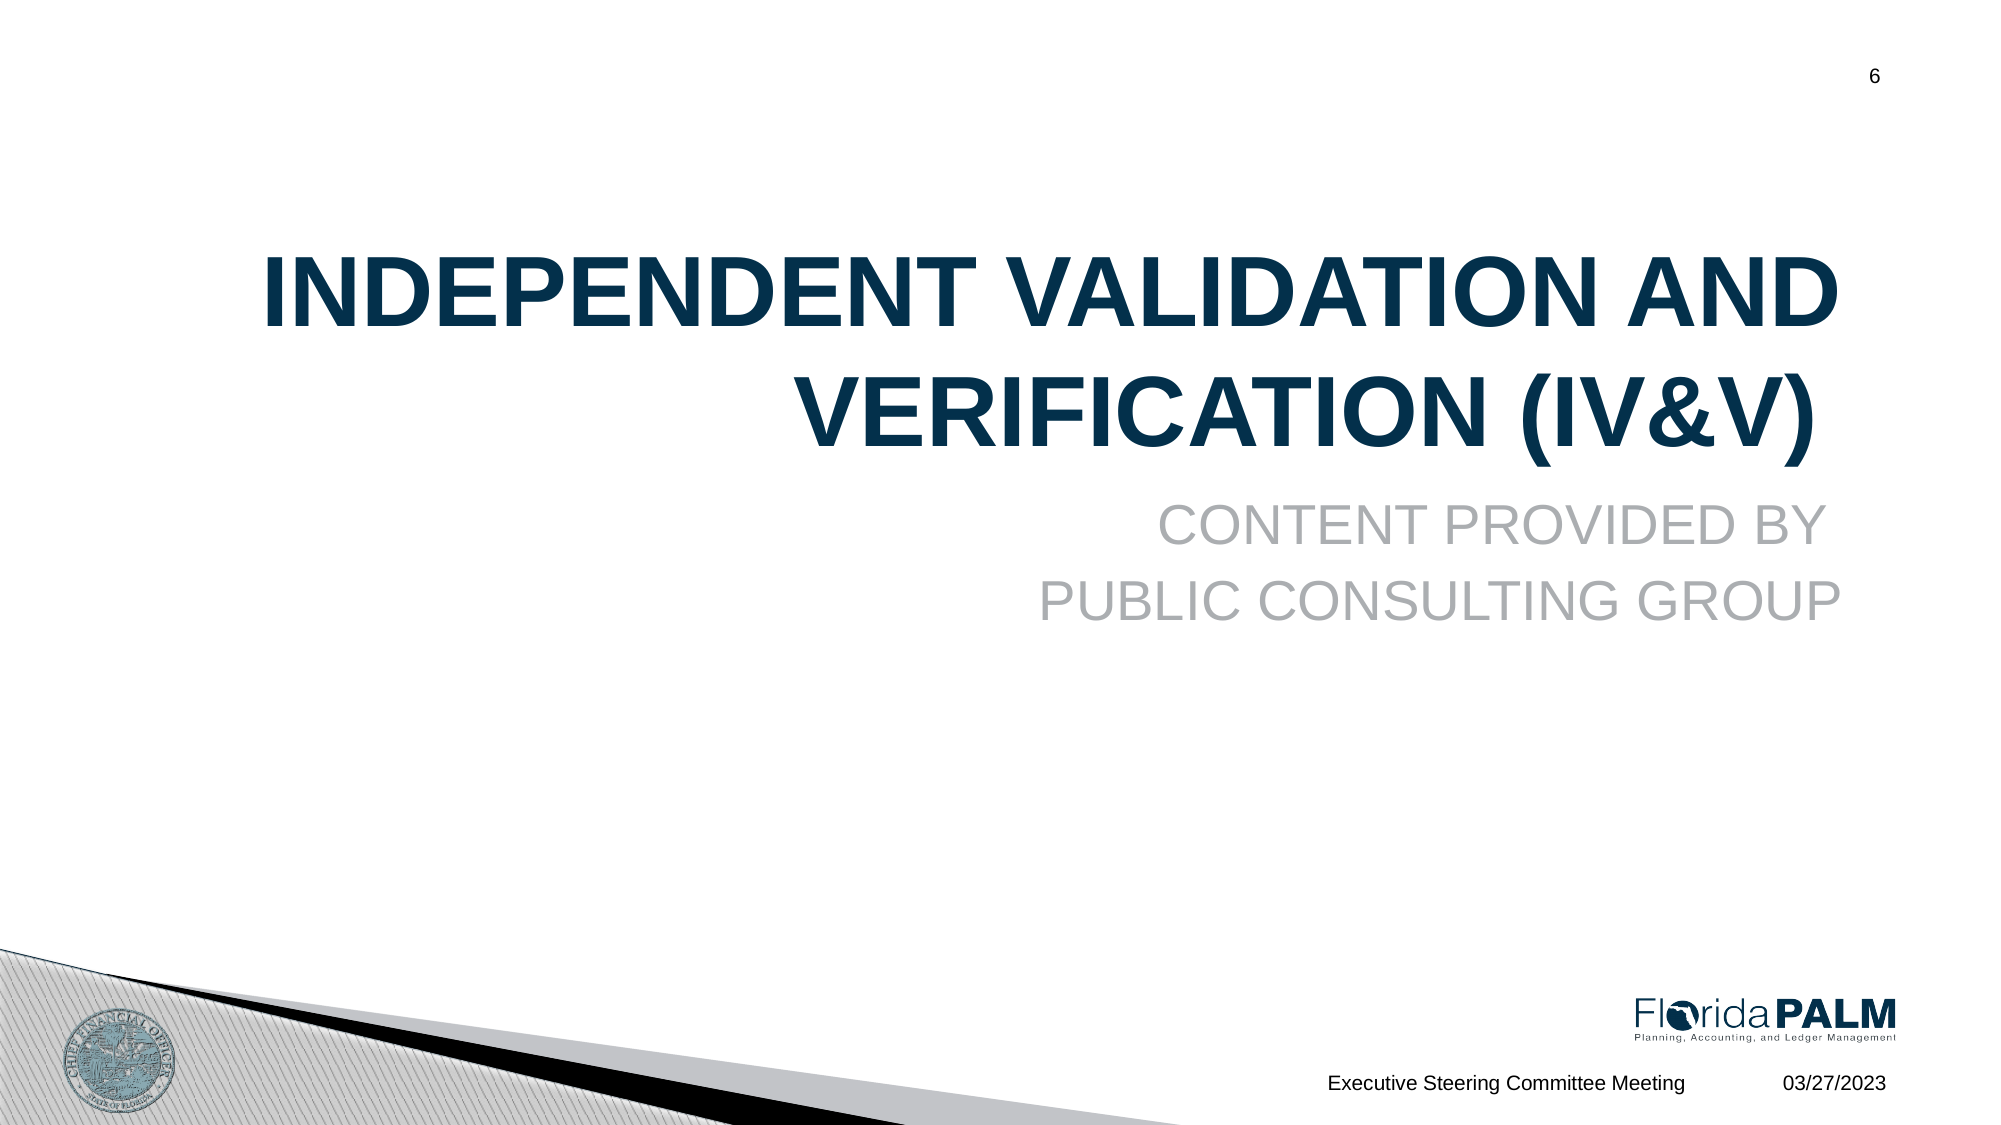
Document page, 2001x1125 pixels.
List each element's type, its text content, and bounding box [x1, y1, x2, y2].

footer Executive Steering Committee Meeting [1074, 1052, 1700, 1113]
picture [1635, 993, 1896, 1044]
slide_number 6 [1762, 45, 1896, 105]
picture [0, 949, 734, 1125]
list Content provided by Public Consulting Group [858, 480, 1858, 720]
title Independent Validation and Verification (IV&V) [157, 173, 1858, 474]
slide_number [1725, 1052, 1902, 1113]
